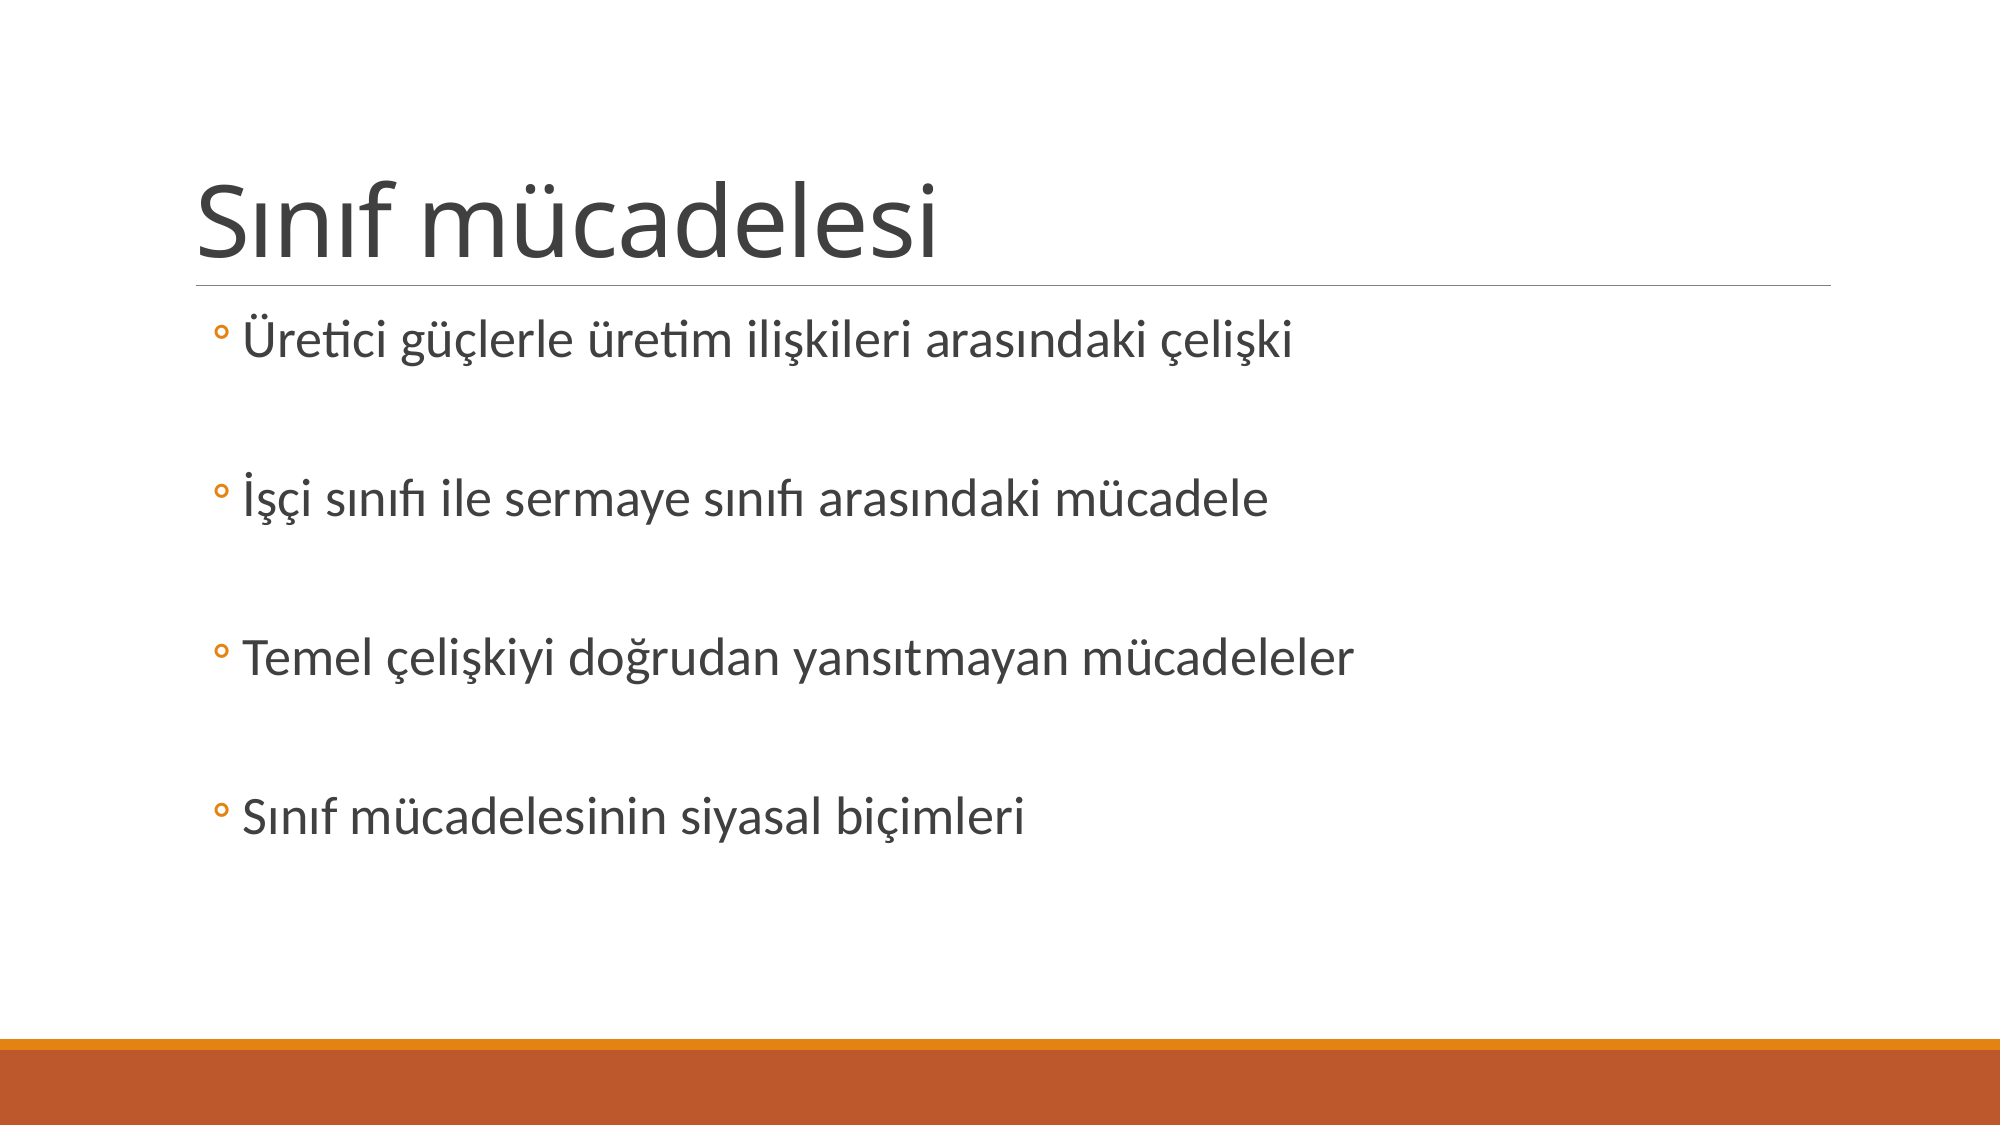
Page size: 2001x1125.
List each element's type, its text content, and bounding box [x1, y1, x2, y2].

title Sınıf mücadelesi [180, 47, 1830, 285]
list Üretici güçlerle üretim ilişkileri arasındaki çelişki İşçi sınıfı ile sermaye sınıfı arasındaki mücadele Temel çelişkiyi doğrudan yansıtmayan mücadeleler Sınıf mücadelesinin siyasal biçimleri [180, 302, 1830, 963]
